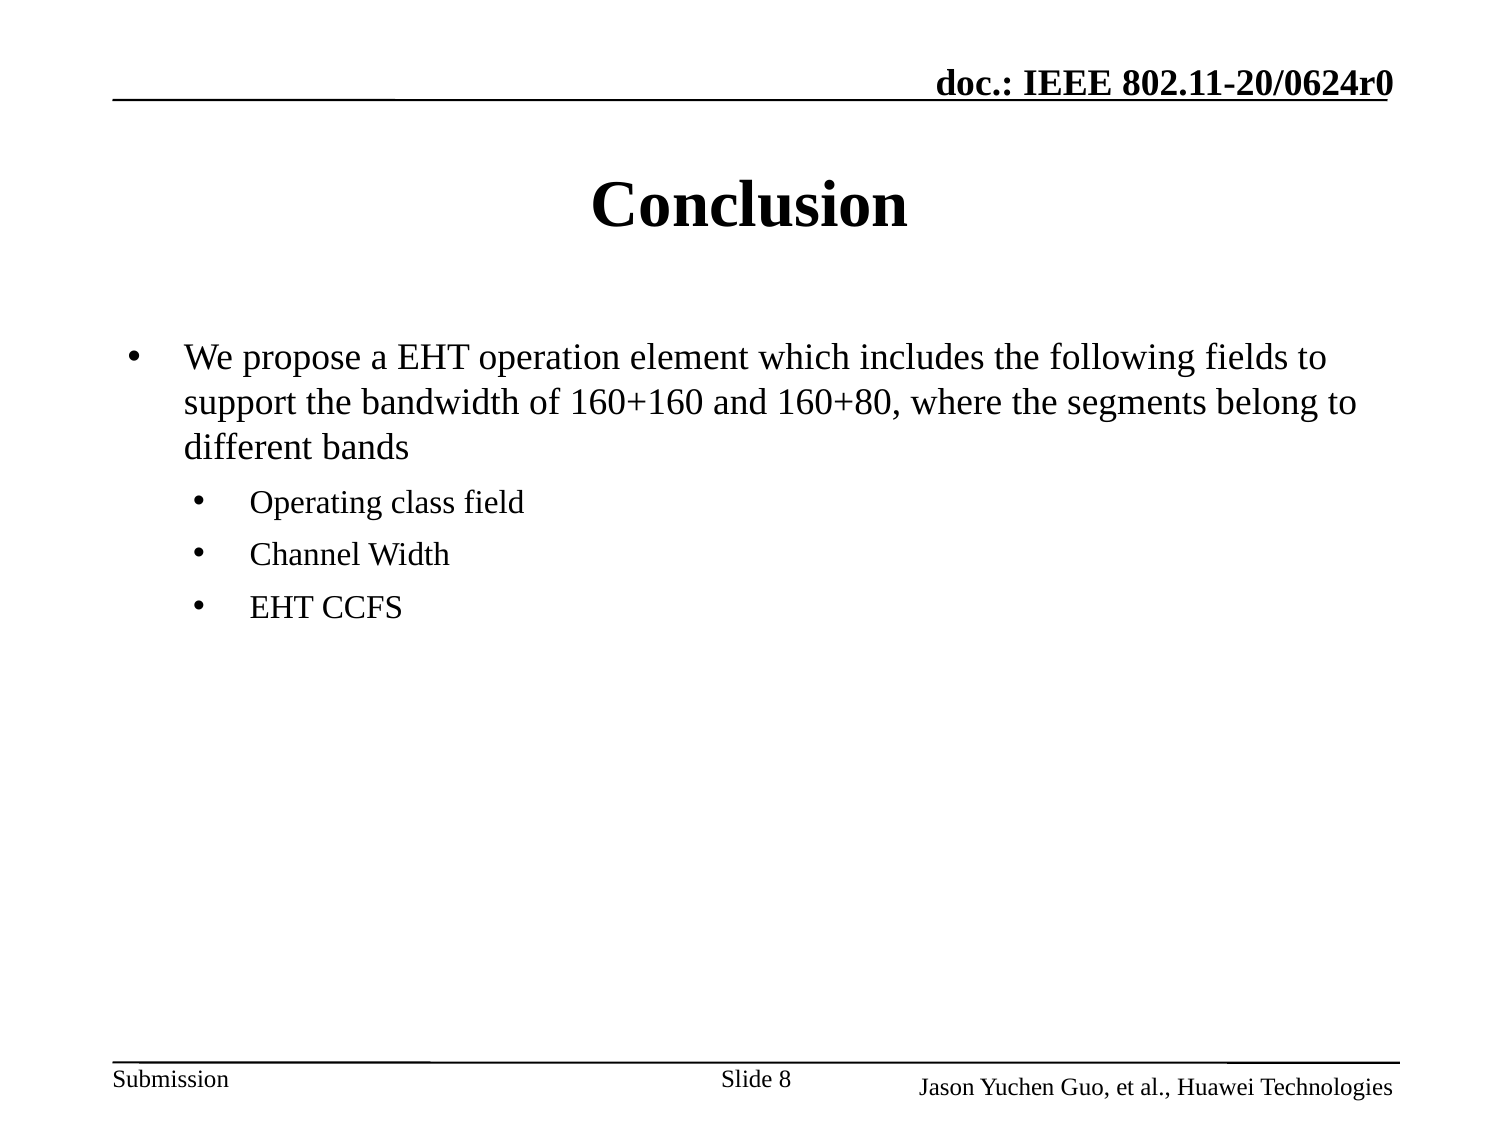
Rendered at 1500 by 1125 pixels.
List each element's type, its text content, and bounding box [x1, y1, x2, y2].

list We propose a EHT operation element which includes the following fields to support the bandwidth of 160+160 and 160+80, where the segments belong to different bands Operating class field Channel Width EHT CCFS [112, 324, 1388, 1000]
title Conclusion [112, 112, 1388, 288]
slide_number Slide 8 [712, 1061, 800, 1123]
